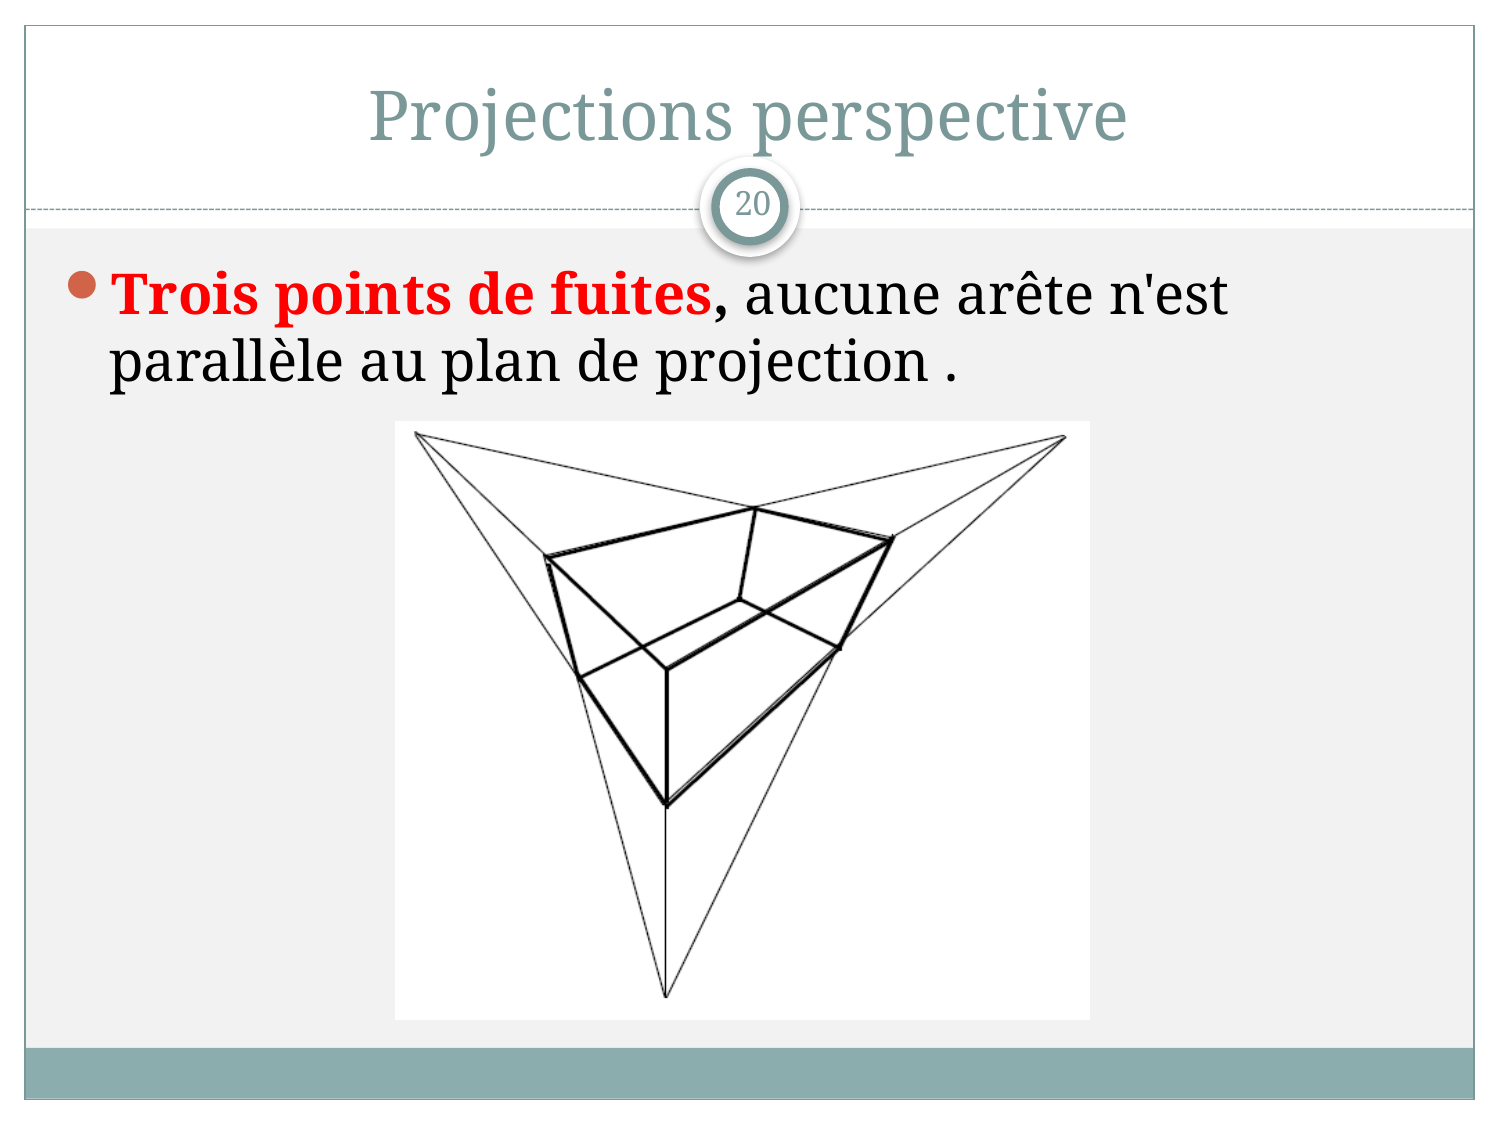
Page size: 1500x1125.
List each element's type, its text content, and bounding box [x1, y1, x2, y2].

picture [394, 421, 1091, 1020]
title Projections perspective [49, 37, 1450, 162]
list Trois points de fuites, aucune arête n'est parallèle au plan de projection . [49, 250, 1445, 446]
slide_number 20 [715, 168, 791, 241]
